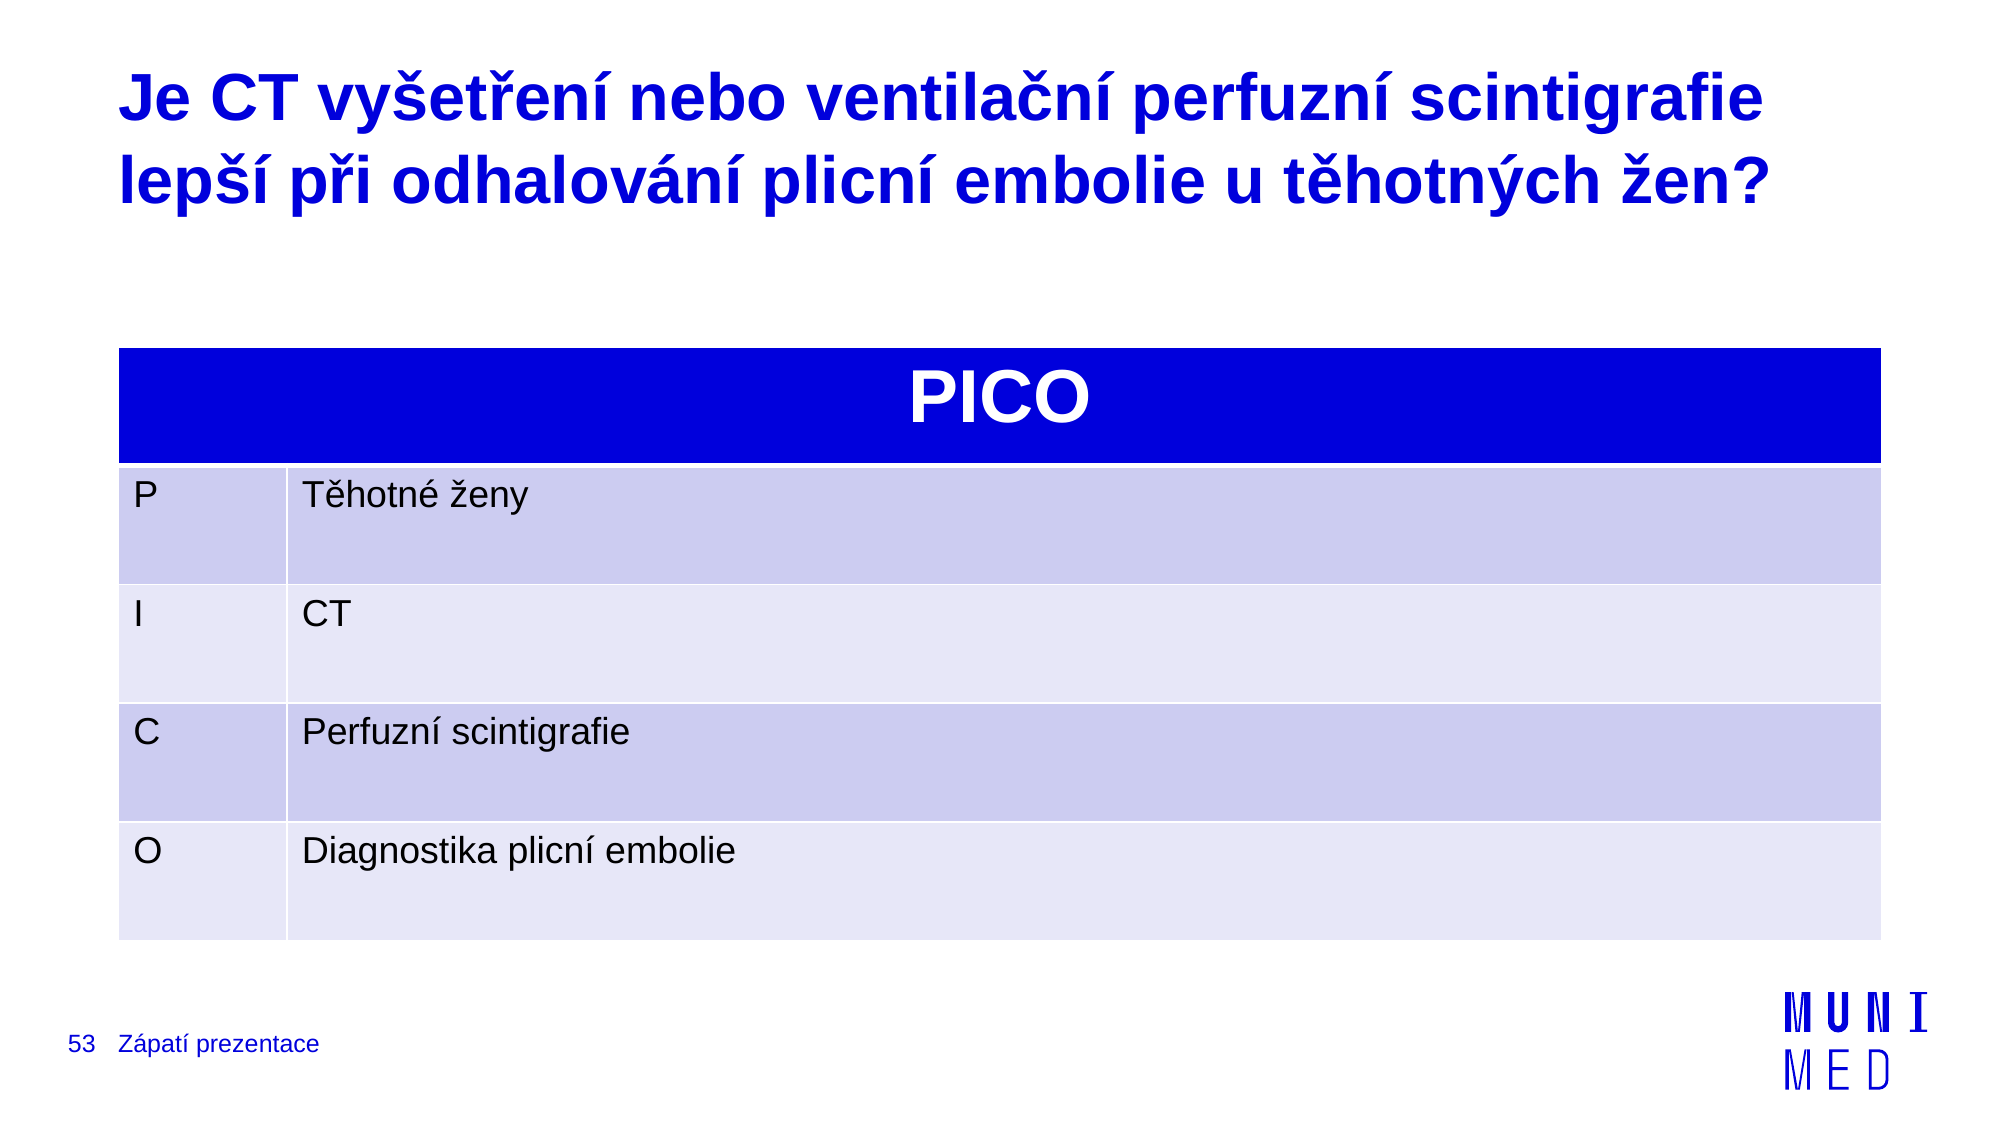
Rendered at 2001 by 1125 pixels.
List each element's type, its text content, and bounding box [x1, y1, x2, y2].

table_cell P [119, 468, 286, 584]
table_cell CT [288, 585, 1881, 702]
table_cell Těhotné ženy [288, 468, 1881, 584]
table_cell Perfuzní scintigrafie [288, 704, 1881, 821]
table_header PICO [119, 348, 1881, 463]
table_cell I [119, 585, 286, 702]
title Je CT vyšetření nebo ventilační perfuzní scintigrafie lepší při odhalování plicní embolie u těhotných žen? [118, 50, 1883, 125]
table_cell O [119, 823, 286, 940]
slide_number 53 [67, 1021, 110, 1063]
footer Zápatí prezentace [118, 1021, 1418, 1063]
table_cell Diagnostika plicní embolie [288, 823, 1881, 940]
table_cell C [119, 704, 286, 821]
